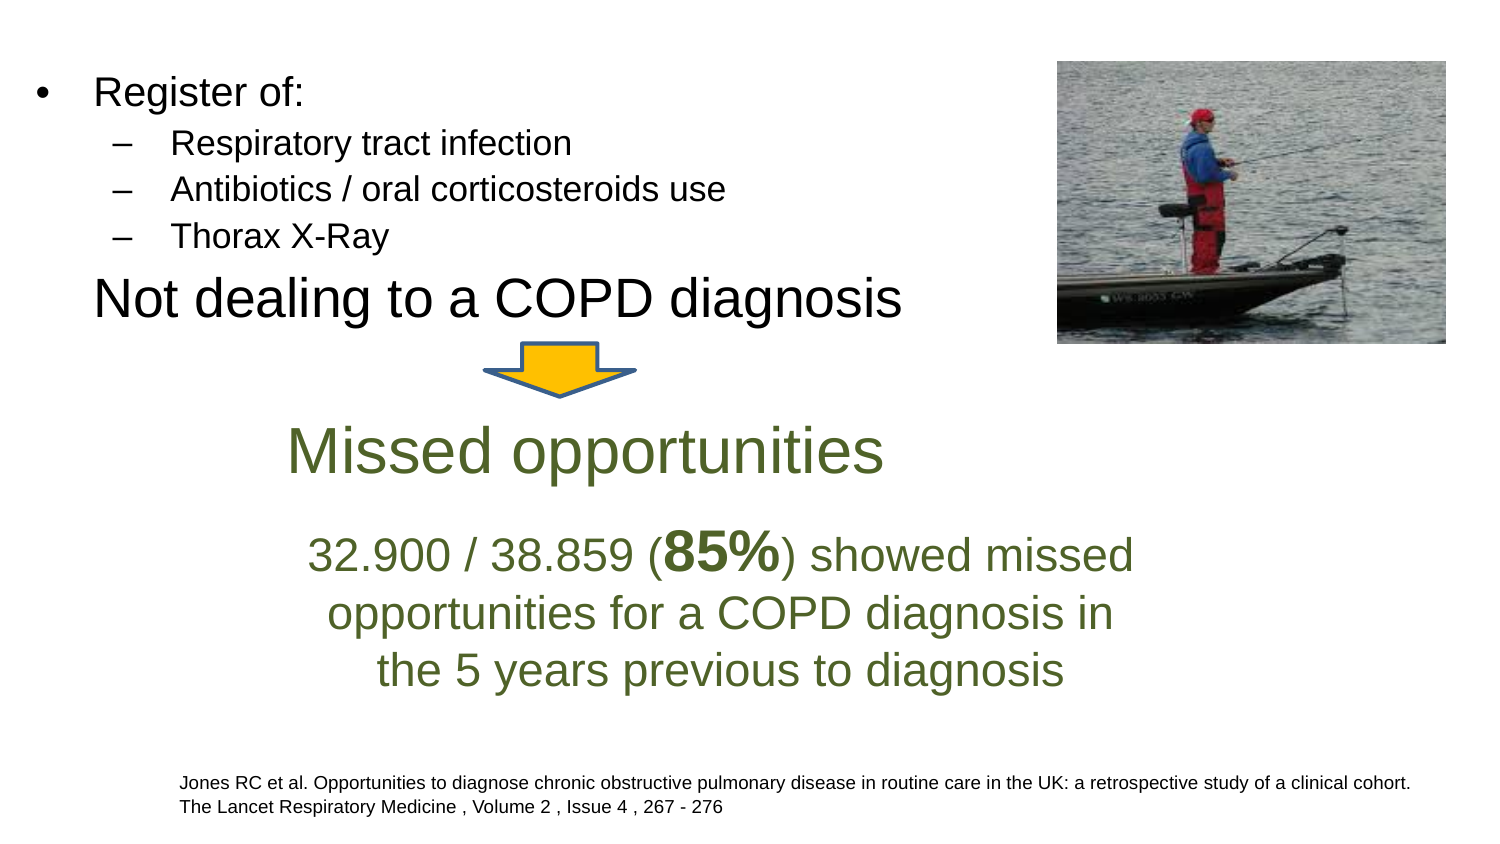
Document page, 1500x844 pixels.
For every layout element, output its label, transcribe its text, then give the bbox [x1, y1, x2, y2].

text_box Jones RC et al. Opportunities to diagnose chronic obstructive pulmonary disease in routine care in the UK: a retrospective study of a clinical cohort. The Lancet Respiratory Medicine , Volume 2 , Issue 4 , 267 - 276 [164, 761, 1430, 825]
text_box 32.900 / 38.859 (85%) showed missed opportunities for a COPD diagnosis in the 5 years previous to diagnosis [289, 506, 1153, 710]
picture [24, 22, 1473, 821]
text_box [482, 341, 638, 399]
list Register of: Respiratory tract infection Antibiotics / oral corticosteroids use Thorax X-Ray Not dealing to a COPD diagnosis Missed opportunities [20, 61, 1113, 496]
